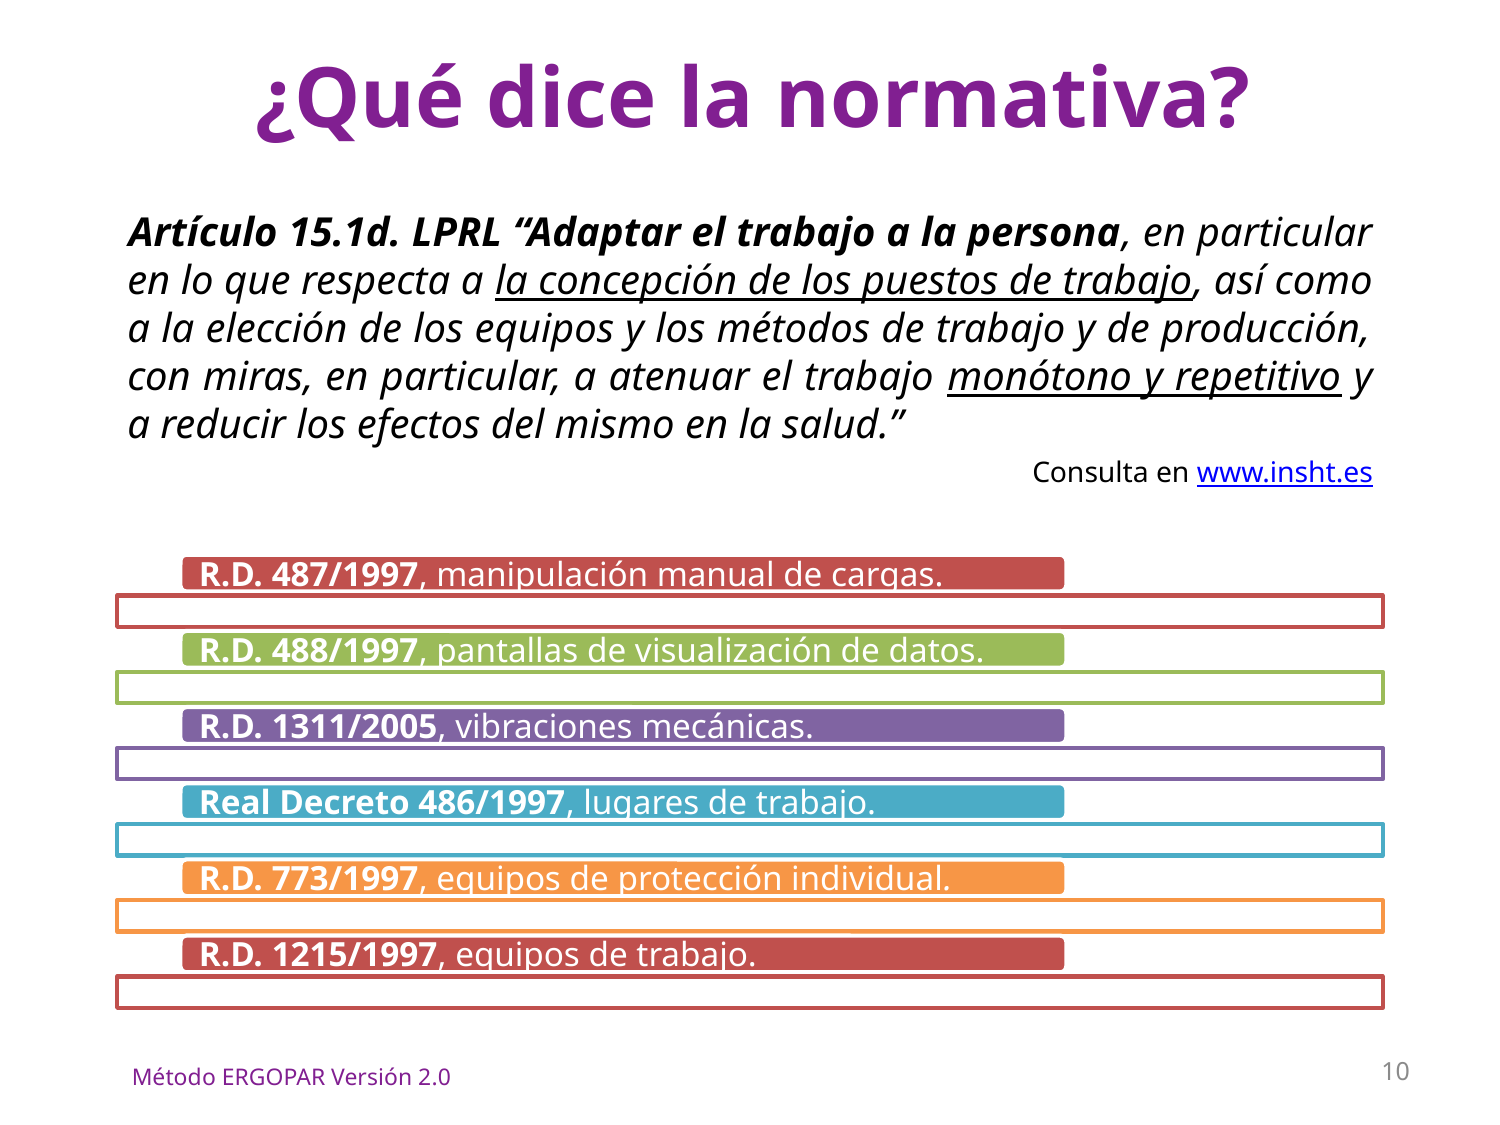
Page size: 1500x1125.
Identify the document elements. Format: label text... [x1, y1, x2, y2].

title ¿Qué dice la normativa? [117, 23, 1389, 164]
list Artículo 15.1d. LPRL “Adaptar el trabajo a la persona, en particular en lo que respecta a la concepción de los puestos de trabajo, así como a la elección de los equipos y los métodos de trabajo y de producción, con miras, en particular, a atenuar el trabajo monótono y repetitivo y a reducir los efectos del mismo en la salud.” Consulta en www.insht.es [100, 199, 1388, 528]
text_box Método ERGOPAR Versión 2.0 [117, 1054, 938, 1097]
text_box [116, 550, 1383, 1009]
slide_number 10 [1074, 1042, 1425, 1103]
